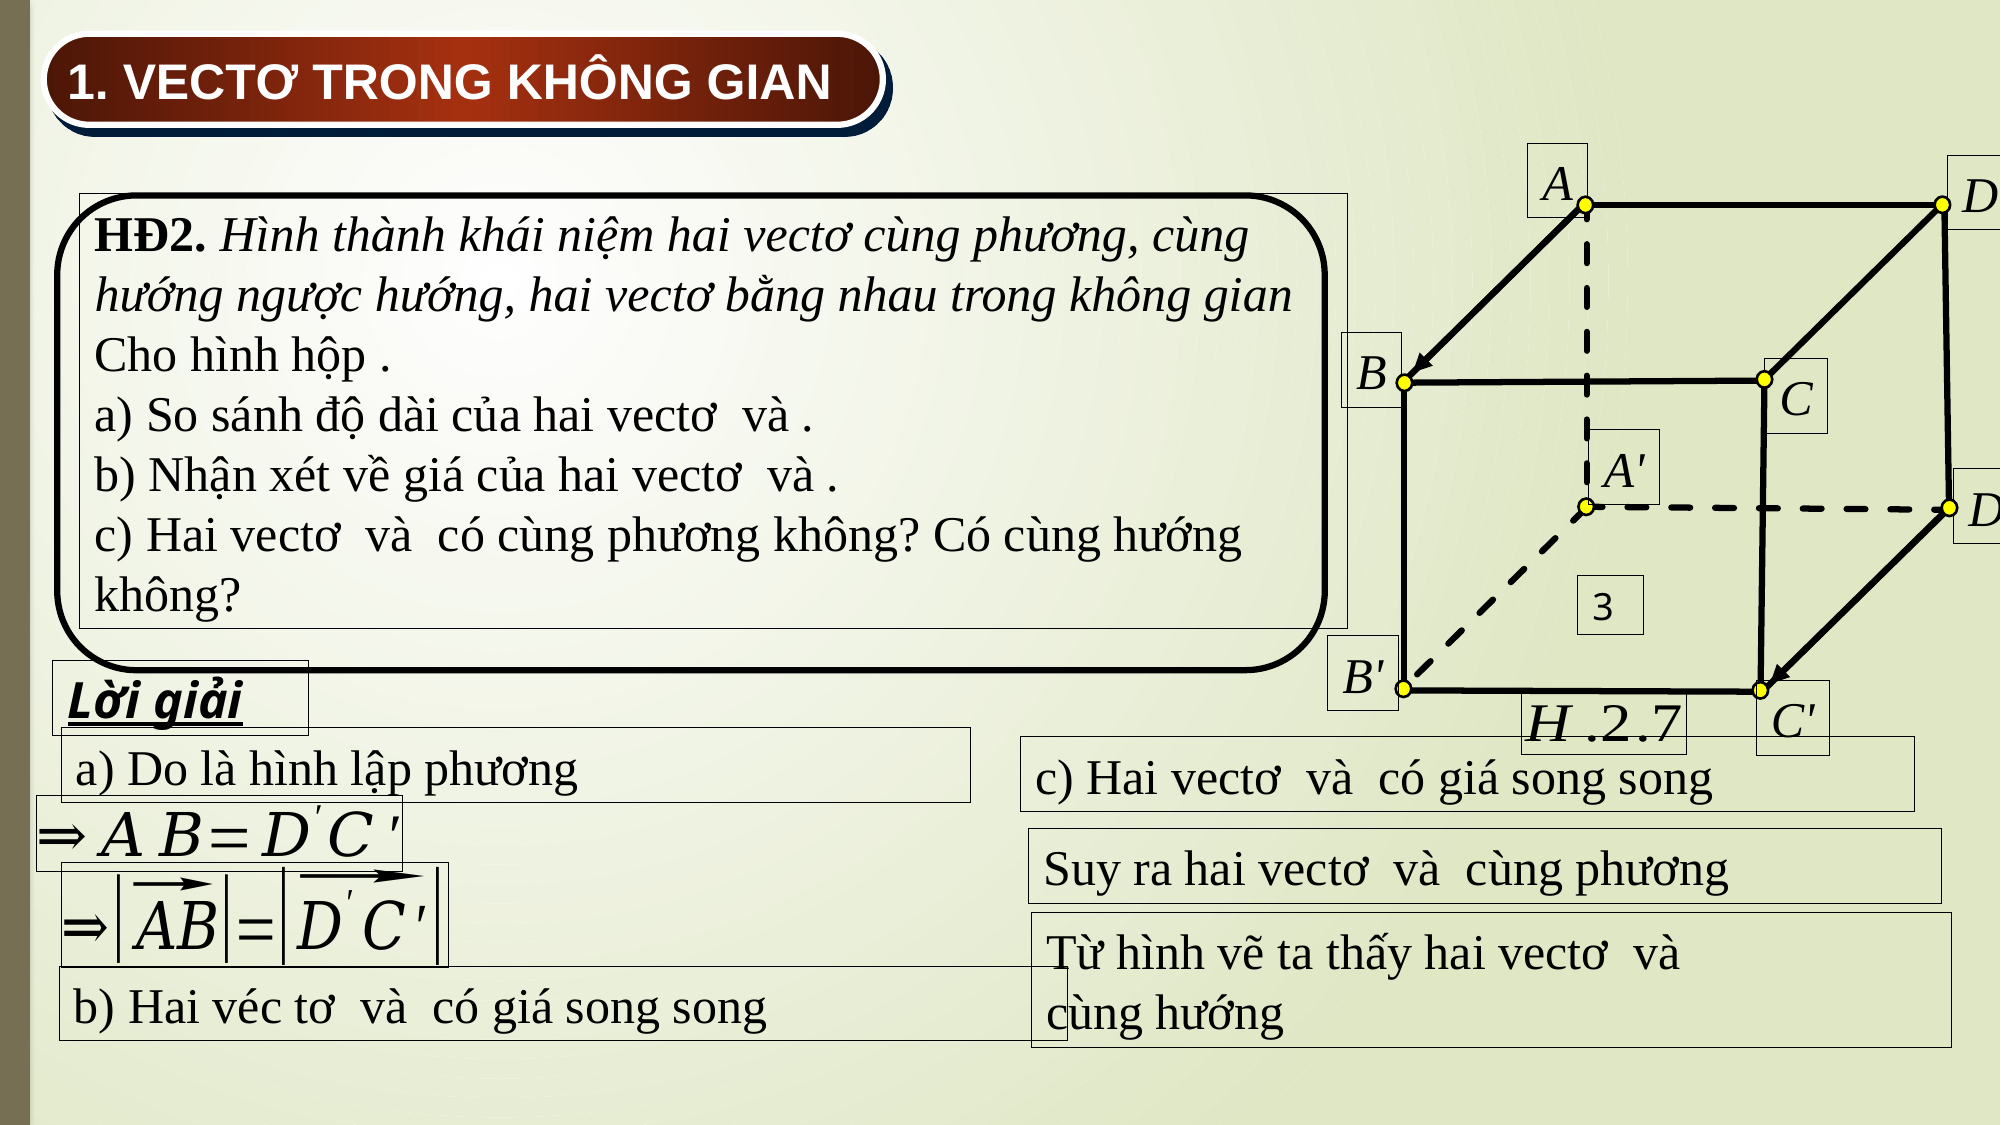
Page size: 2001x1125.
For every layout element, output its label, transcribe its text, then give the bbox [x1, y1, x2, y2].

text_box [1400, 204, 1584, 385]
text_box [1769, 513, 1943, 684]
text_box [1577, 498, 1582, 506]
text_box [1761, 202, 1945, 383]
text_box [1576, 195, 1595, 204]
text_box [80, 194, 1327, 628]
text_box [1954, 499, 1959, 513]
text_box D [1947, 155, 2000, 230]
text_box B [1341, 332, 1399, 408]
text_box C' [1756, 737, 1830, 756]
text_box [1591, 506, 1755, 510]
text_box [1412, 205, 1582, 373]
text_box D' [1953, 468, 2000, 544]
text_box Lời giải [52, 660, 309, 736]
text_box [1944, 204, 1950, 513]
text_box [1760, 391, 1765, 692]
text_box A [1527, 143, 1588, 203]
text_box 3 [1590, 575, 1644, 635]
text_box A' [1590, 429, 1660, 505]
text_box [55, 218, 1317, 672]
text_box C [1768, 391, 1828, 434]
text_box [1407, 507, 1587, 688]
text_box B' [1327, 635, 1399, 711]
text_box [1934, 195, 1952, 206]
text_box 1. VECTƠ TRONG KHÔNG GIAN [43, 33, 883, 125]
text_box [1769, 521, 1947, 692]
text_box C' [1756, 699, 1830, 736]
